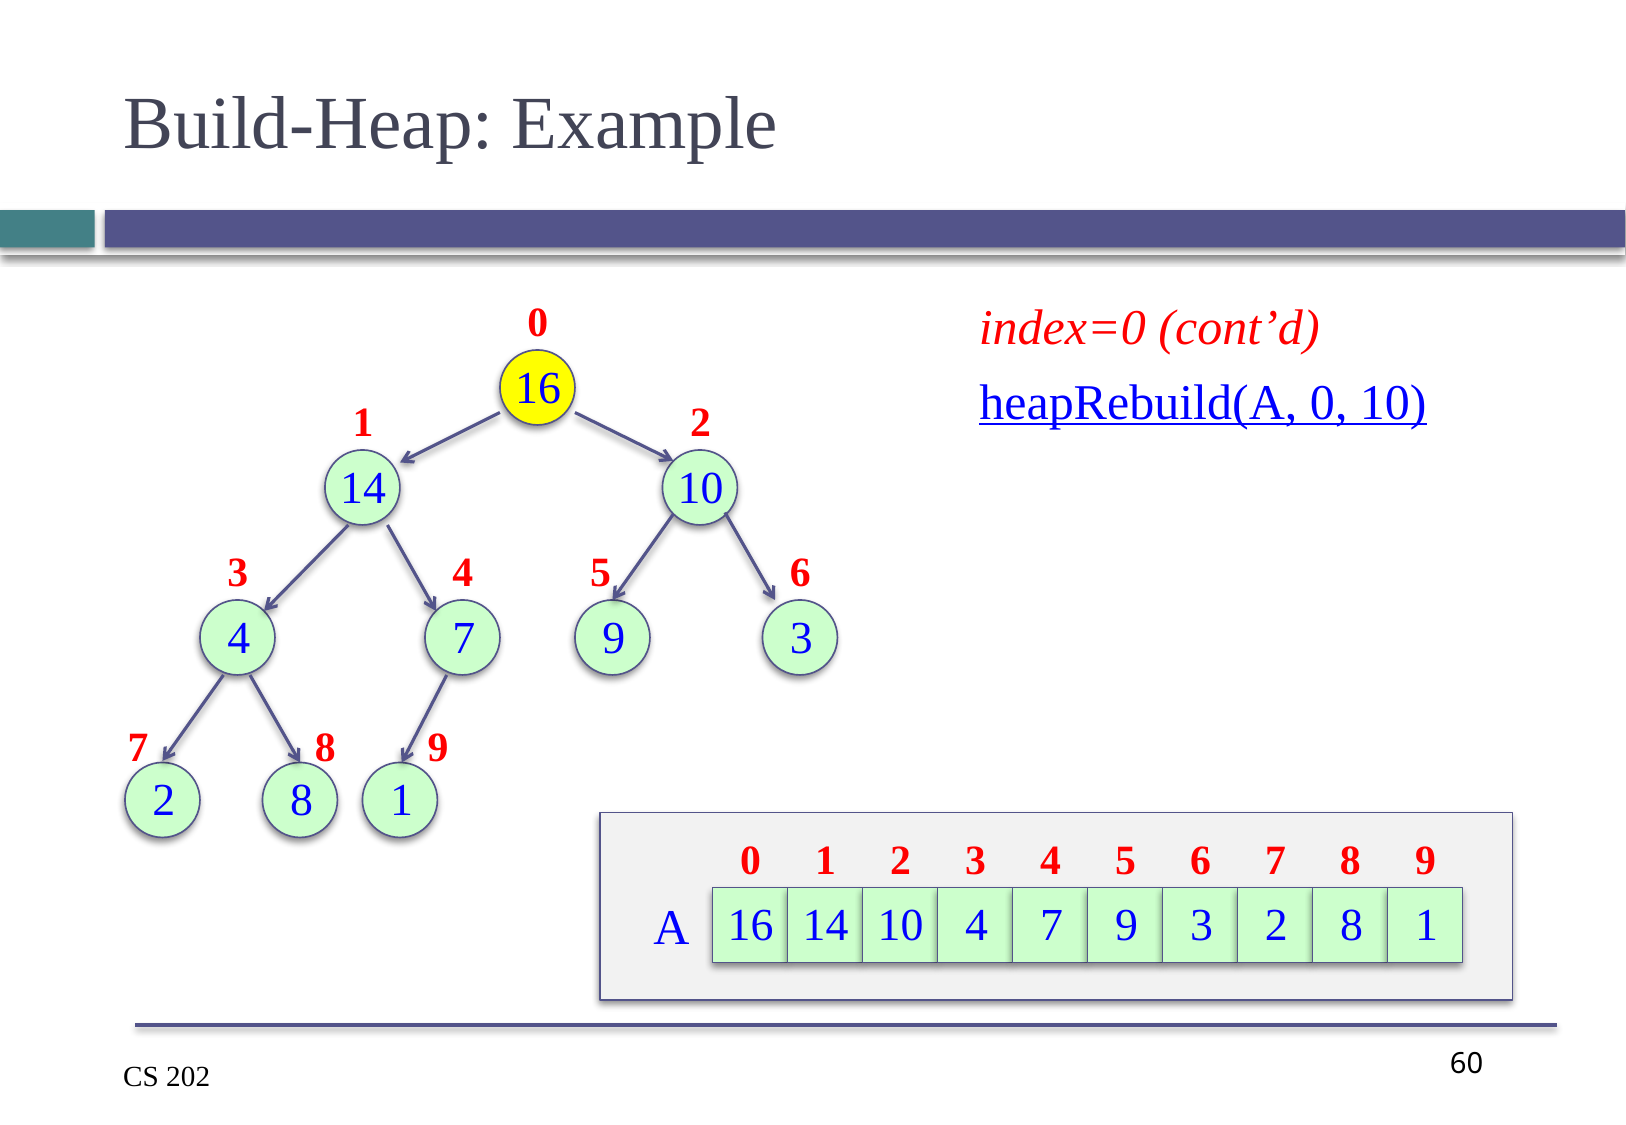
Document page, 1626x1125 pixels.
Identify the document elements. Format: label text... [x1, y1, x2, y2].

text_box [599, 812, 1513, 1001]
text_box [387, 524, 437, 612]
text_box 3 [212, 537, 257, 600]
text_box 2 [1249, 887, 1325, 958]
text_box [517, 420, 558, 426]
text_box [1163, 887, 1237, 963]
text_box [862, 958, 931, 963]
text_box 1 [375, 762, 429, 833]
text_box heapRebuild(A, 0, 10) [964, 362, 1442, 438]
text_box [429, 778, 439, 825]
text_box [380, 833, 420, 839]
text_box [829, 612, 839, 663]
text_box 3 [1175, 887, 1229, 958]
text_box [779, 670, 821, 676]
text_box 7 [1025, 887, 1079, 958]
title Build-Heap: Example [108, 37, 1558, 200]
text_box [491, 611, 501, 663]
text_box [724, 512, 776, 601]
text_box 6 [1175, 825, 1226, 887]
text_box [143, 833, 182, 839]
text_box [162, 674, 224, 762]
text_box index=0 (cont’d) [963, 287, 1335, 363]
text_box [191, 774, 201, 826]
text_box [399, 412, 501, 463]
text_box [761, 609, 775, 667]
text_box 1 [337, 387, 389, 450]
text_box 9 [412, 712, 464, 778]
text_box 7 [437, 600, 491, 670]
text_box [266, 621, 276, 663]
text_box 0 [725, 825, 776, 887]
text_box 2 [137, 770, 191, 833]
text_box 16 [500, 350, 577, 420]
text_box 9 [1400, 825, 1451, 887]
text_box 4 [440, 537, 489, 600]
text_box 7 [112, 712, 164, 778]
text_box [217, 670, 258, 676]
text_box 16 [712, 887, 787, 958]
text_box [342, 520, 383, 526]
text_box 1 [1400, 887, 1454, 958]
text_box 3 [775, 600, 829, 670]
text_box 6 [779, 537, 826, 600]
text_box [574, 599, 651, 676]
text_box [787, 958, 856, 963]
text_box [1312, 887, 1387, 963]
text_box 8 [1325, 887, 1379, 958]
text_box [261, 773, 275, 829]
text_box 14 [787, 887, 864, 958]
text_box 5 [575, 537, 606, 599]
text_box 10 [864, 887, 939, 958]
text_box 3 [950, 825, 1001, 887]
text_box 8 [300, 712, 350, 778]
text_box [712, 958, 781, 963]
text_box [574, 412, 674, 462]
text_box [124, 778, 137, 829]
text_box [1012, 887, 1084, 963]
text_box [1237, 887, 1306, 963]
text_box 7 [1250, 825, 1301, 887]
text_box 14 [325, 450, 402, 520]
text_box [263, 524, 349, 612]
text_box 4 [1025, 825, 1076, 887]
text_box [612, 513, 674, 601]
text_box 5 [1100, 825, 1151, 886]
text_box [280, 833, 320, 839]
text_box [329, 778, 339, 825]
text_box [1387, 887, 1463, 963]
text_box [249, 674, 301, 763]
text_box 4 [950, 887, 1004, 958]
text_box [679, 520, 719, 526]
text_box 2 [675, 387, 726, 450]
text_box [1087, 887, 1163, 963]
text_box 10 [662, 450, 739, 520]
text_box [937, 887, 1012, 963]
text_box 8 [275, 772, 329, 833]
text_box [442, 670, 483, 676]
text_box 1 [800, 825, 851, 887]
text_box [199, 608, 212, 666]
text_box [401, 674, 448, 763]
text_box 8 [1325, 825, 1375, 887]
text_box 2 [875, 825, 926, 887]
text_box 0 [512, 287, 564, 350]
text_box A [638, 887, 705, 963]
text_box [361, 770, 375, 829]
text_box [424, 619, 437, 666]
text_box 4 [212, 600, 266, 670]
